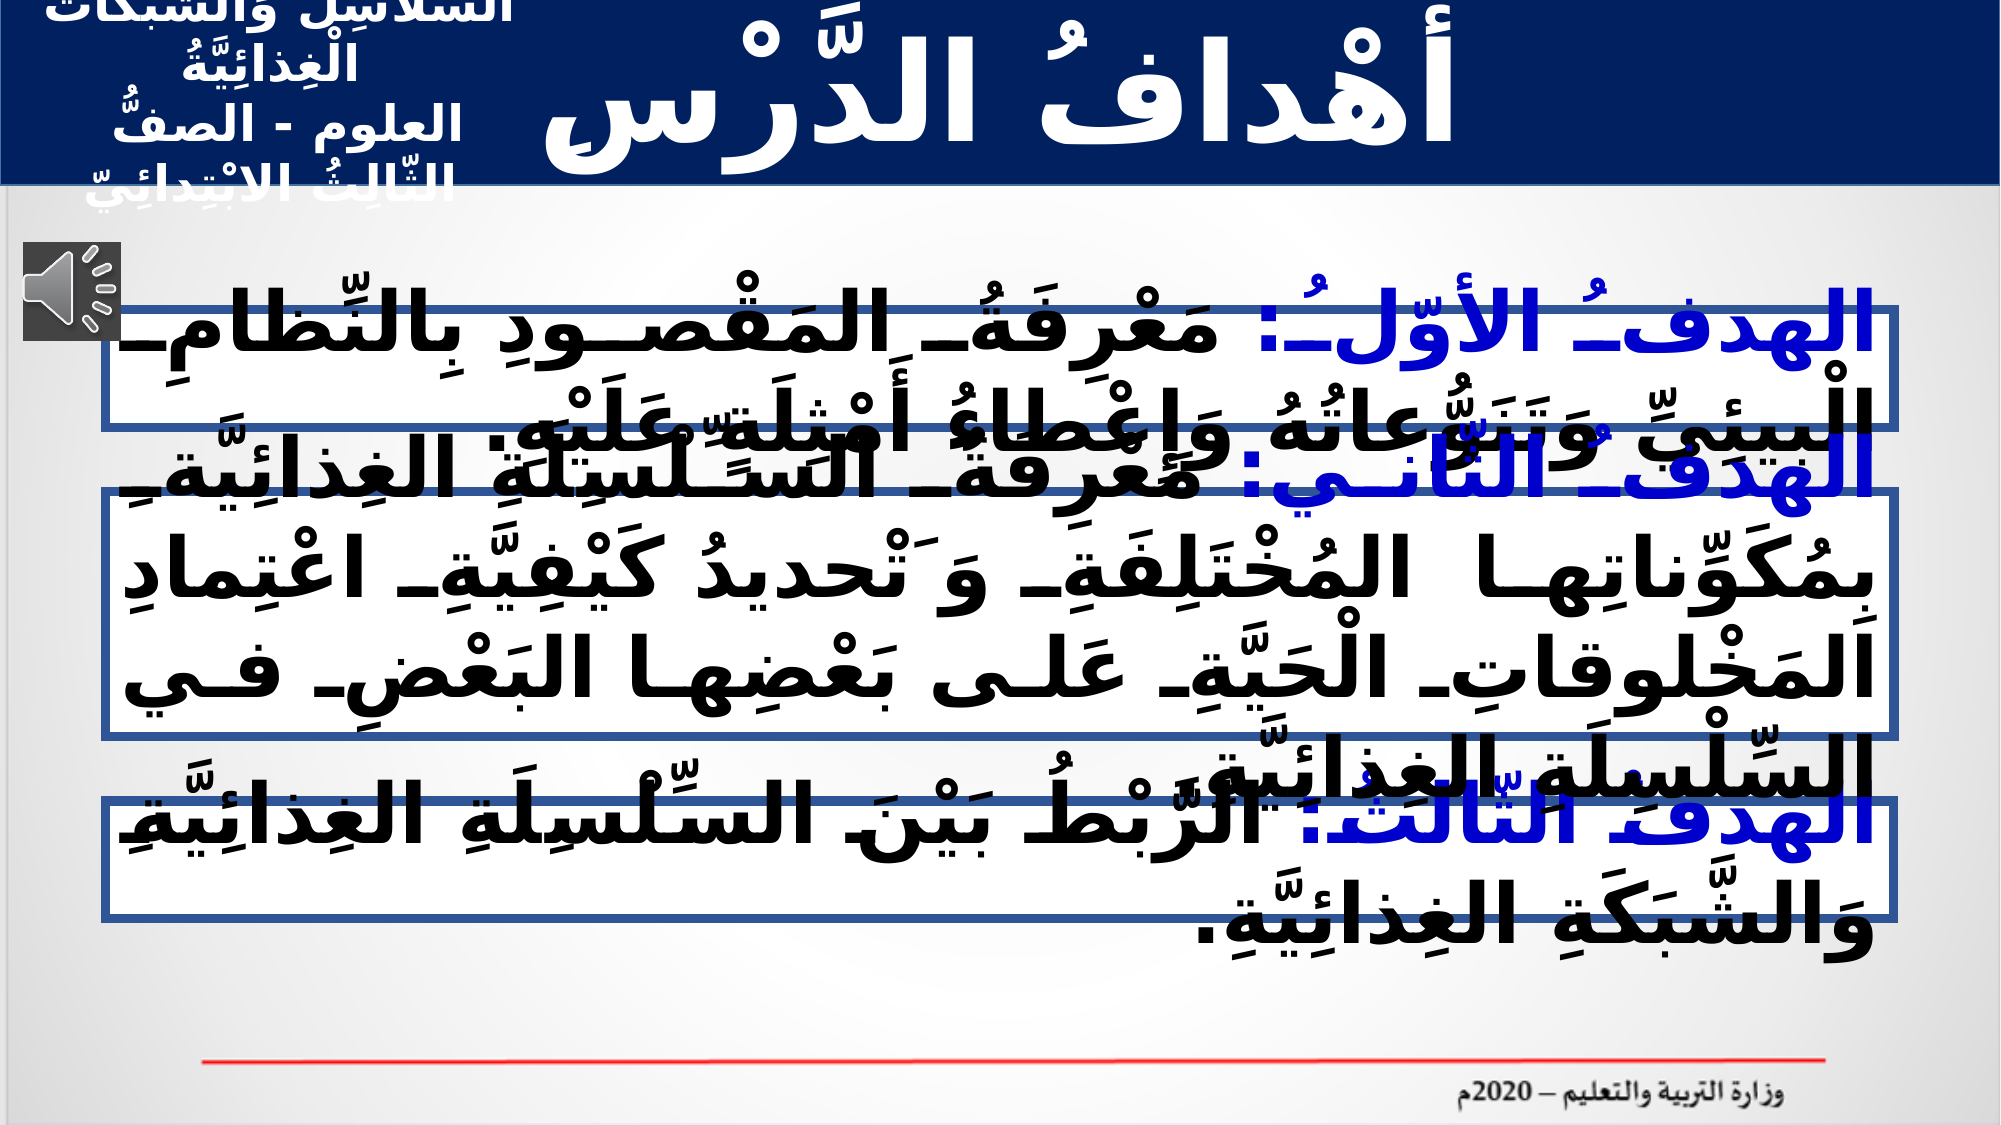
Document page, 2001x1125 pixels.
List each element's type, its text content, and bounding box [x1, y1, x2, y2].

text_box الهدفُ الثّالثُ: الرَّبْطُ بَيْنَ السِّلْسِلَةِ الغِذائِيَّةِ وَالشَّبَكَةِ الغِذائِيَّةِ. [105, 800, 1894, 919]
text_box أهْدافُ الدَّرْسِ [0, 0, 2000, 186]
picture [0, 0, 2001, 1125]
text_box الهدفُ الأوّلُ: مَعْرِفَةُ المَقْصودِ بِالنِّظامِ الْبيئِيِّ وَتَنَوُّعاتُهُ وَإِعْطاءُ أَمْثِلَةٍ عَلَيْهِ. [105, 309, 1895, 428]
text_box الهدفُ الثّاني: مَعْرِفَةُ السِّلْسِلَةِ الغِذائِيَّةِ بِمُكَوِّناتِها المُخْتَلِفَةِ وَ َتْحديدُ كَيْفِيَّةِ اعْتِمادِ المَخْلوقاتِ الْحَيَّةِ عَلى بَعْضِها البَعْضِ في السِّلْسِلَةِ الغِذائِيَّةِ. [105, 491, 1895, 737]
text_box السَّلاسِلُ وَالشَّبَكاتُ الْغِذائِيَّةُ العلوم - الصفُّ الثّالِثُ الابْتِدائِيّ [21, 38, 538, 144]
